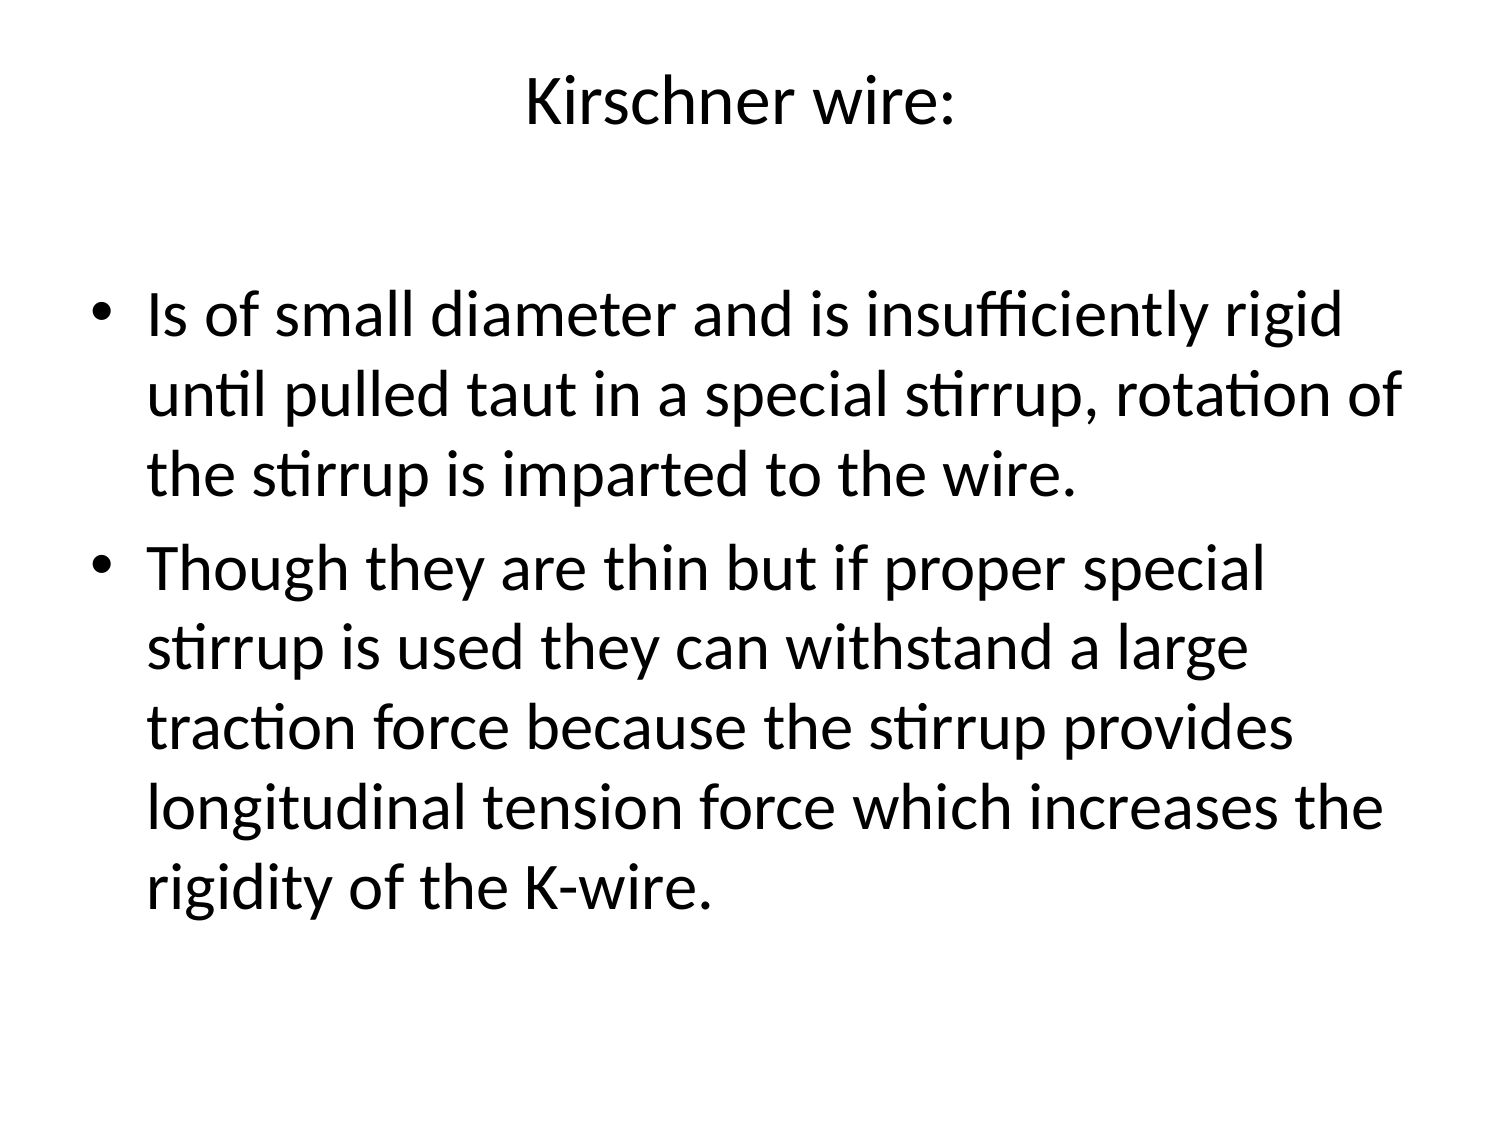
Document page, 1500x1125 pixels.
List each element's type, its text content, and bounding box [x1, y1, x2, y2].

list Is of small diameter and is insufficiently rigid until pulled taut in a special stirrup, rotation of the stirrup is imparted to the wire. Though they are thin but if proper special stirrup is used they can withstand a large traction force because the stirrup provides longitudinal tension force which increases the rigidity of the K-wire. [75, 262, 1425, 1005]
title Kirschner wire: [75, 45, 1425, 233]
